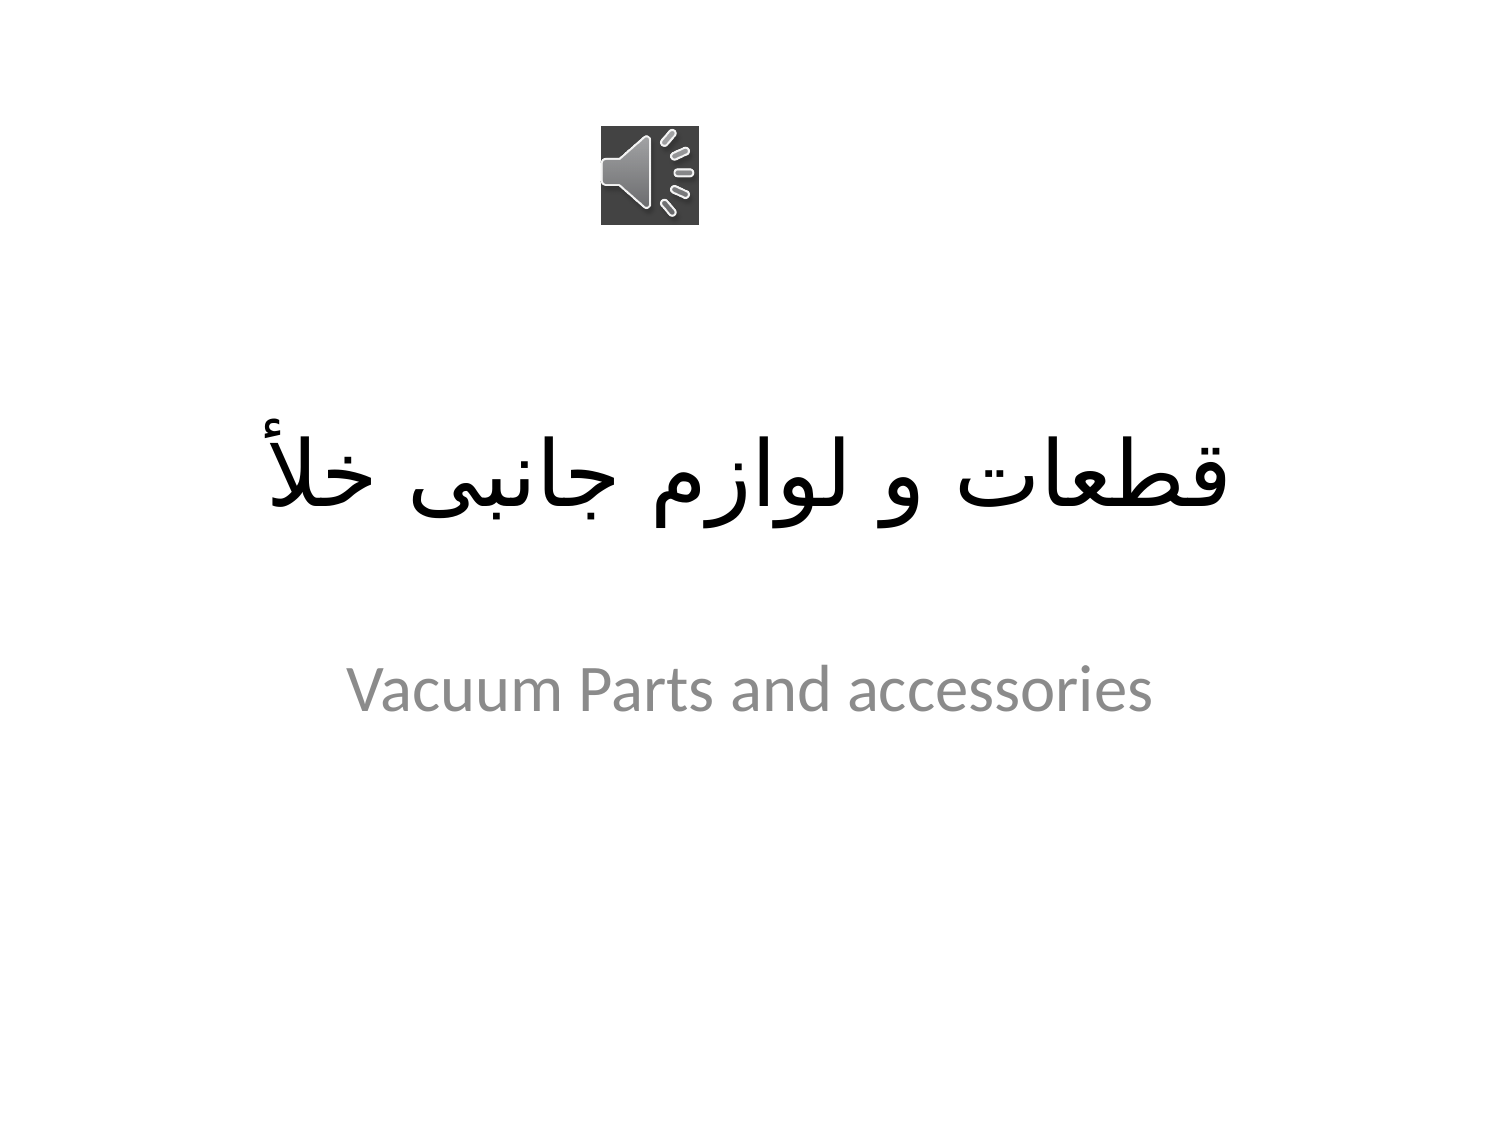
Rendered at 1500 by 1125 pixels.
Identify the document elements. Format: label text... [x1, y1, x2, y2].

subtitle Vacuum Parts and accessories [225, 637, 1275, 925]
title قطعات و لوازم جانبی خلأ [112, 349, 1388, 591]
picture [599, 125, 701, 226]
